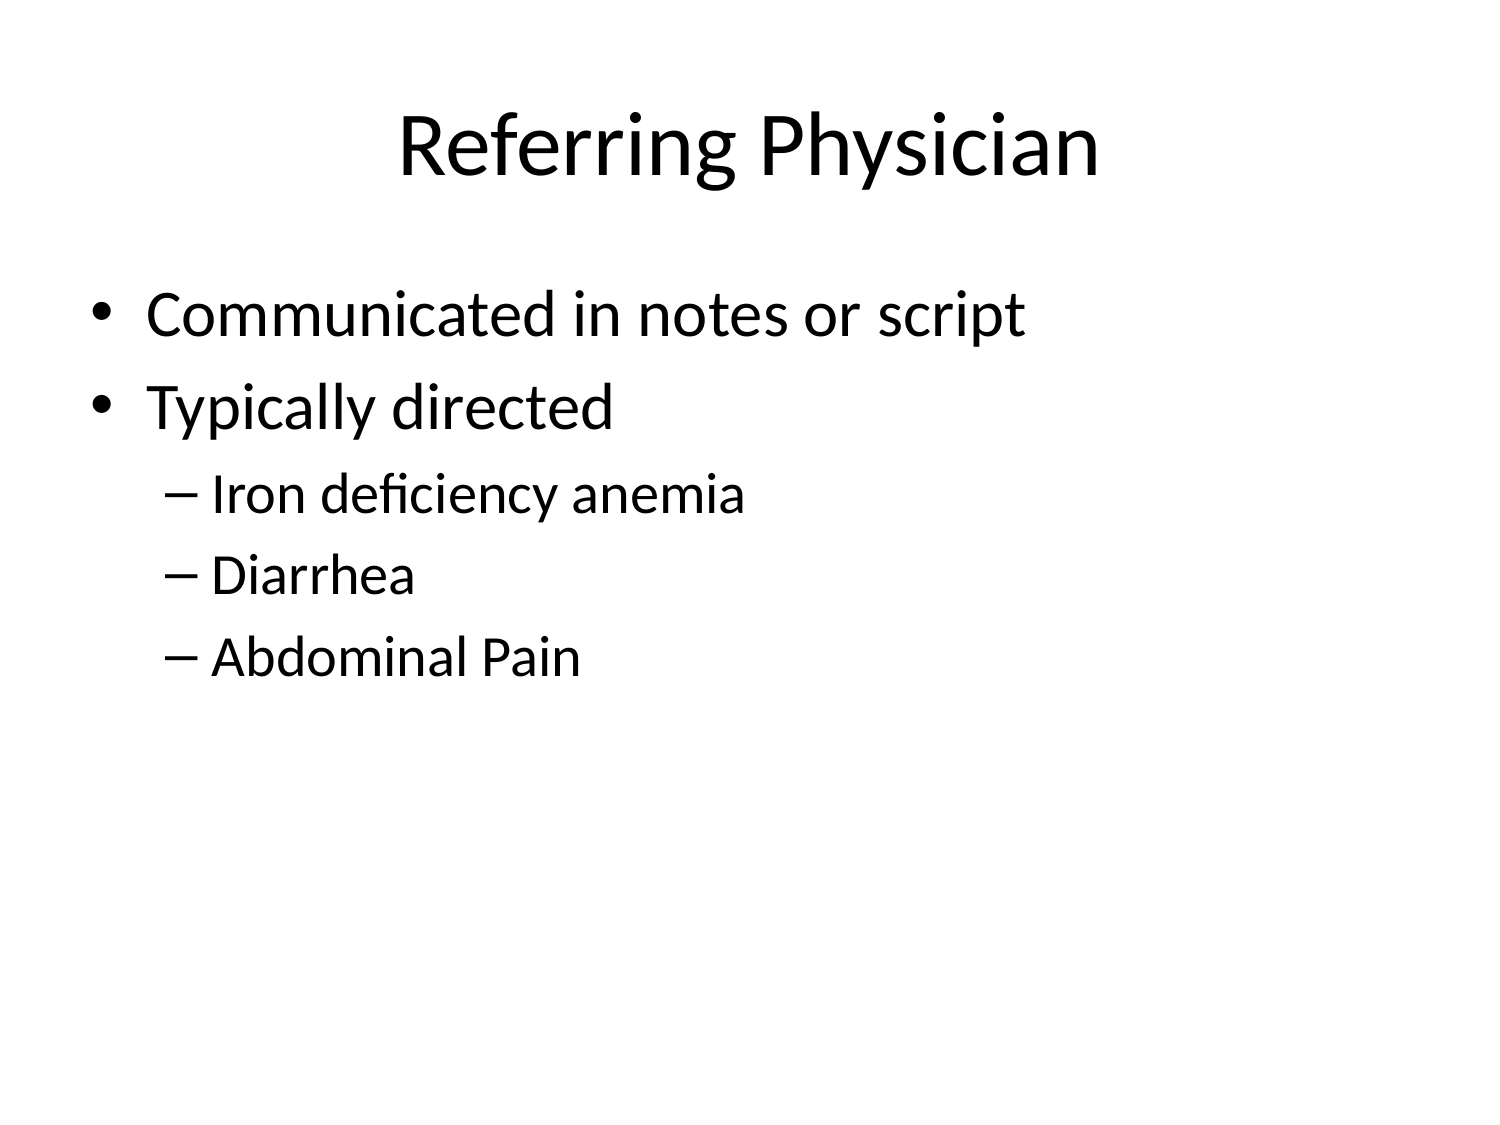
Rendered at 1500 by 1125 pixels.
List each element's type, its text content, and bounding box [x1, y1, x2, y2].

list Communicated in notes or script Typically directed Iron deficiency anemia Diarrhea Abdominal Pain [75, 262, 1425, 1005]
title Referring Physician [75, 45, 1425, 233]
